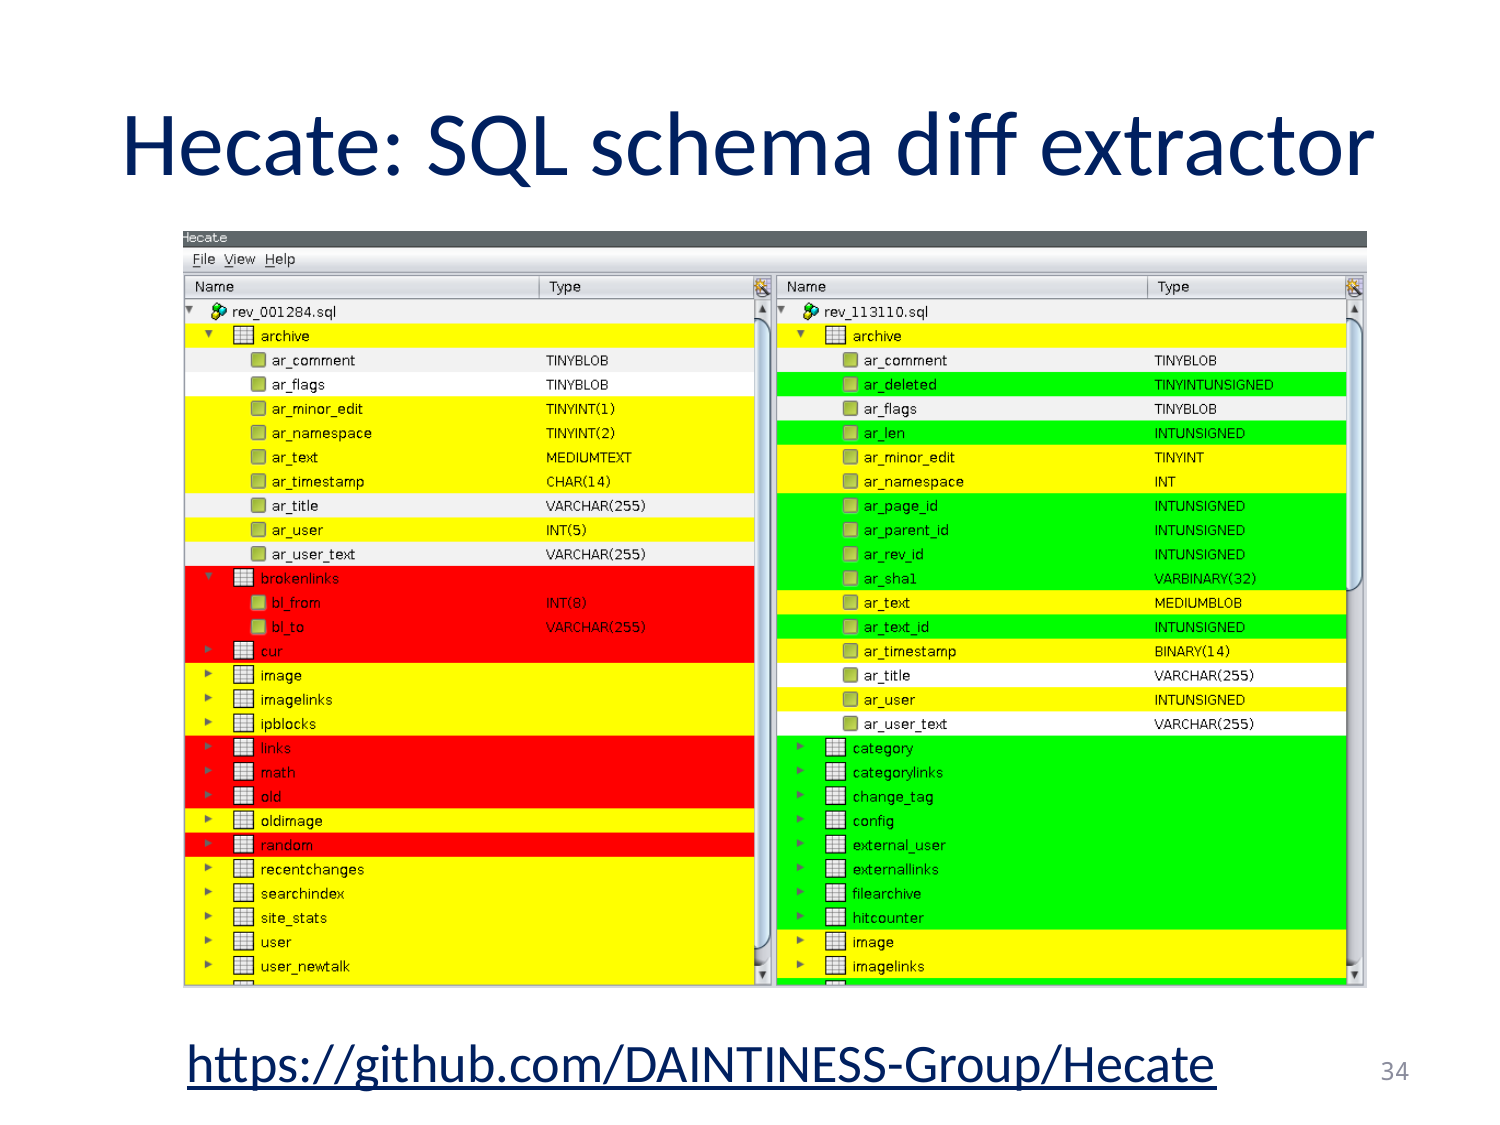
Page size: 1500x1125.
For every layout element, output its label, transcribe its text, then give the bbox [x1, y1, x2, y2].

picture [182, 231, 1367, 988]
slide_number 34 [1074, 1042, 1425, 1103]
footer [76, 1042, 988, 1103]
text_box https://github.com/DAINTINESS-Group/Hecate [100, 1011, 1235, 1101]
title Hecate: SQL schema diff extractor [75, 45, 1425, 233]
